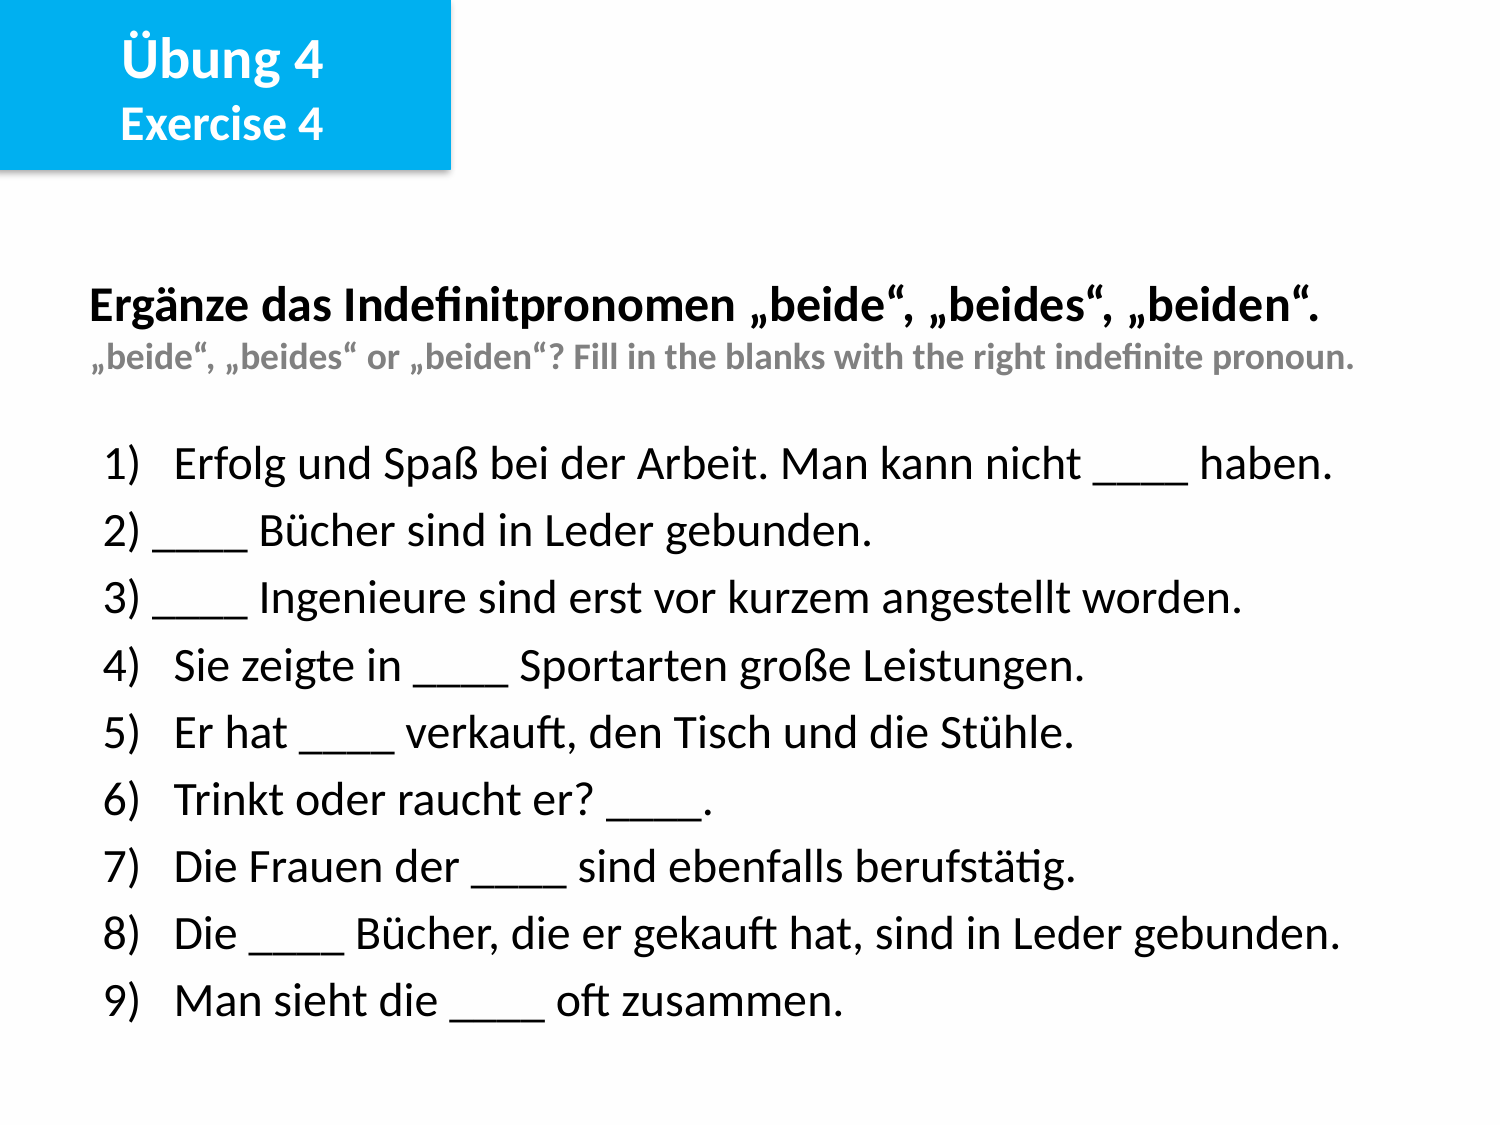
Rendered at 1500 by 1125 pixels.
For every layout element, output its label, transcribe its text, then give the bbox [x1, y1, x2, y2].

text_box Übung 4 Exercise 4 [0, 0, 451, 170]
text_box Ergänze das Indefinitpronomen „beide“, „beides“, „beiden“. „beide“, „beides“ or „beiden“? Fill in the blanks with the right indefinite pronoun. [74, 264, 1465, 504]
list 1) Erfolg und Spaß bei der Arbeit. Man kann nicht ____ haben. 2) ____ Bücher sind in Leder gebunden. 3) ____ Ingenieure sind erst vor kurzem angestellt worden. 4) Sie zeigte in ____ Sportarten große Leistungen. 5) Er hat ____ verkauft, den Tisch und die Stühle. 6) Trinkt oder raucht er? ____. 7) Die Frauen der ____ sind ebenfalls berufstätig. 8) Die ____ Bücher, die er gekauft hat, sind in Leder gebunden. 9) Man sieht die ____ oft zusammen. [87, 424, 1425, 1050]
